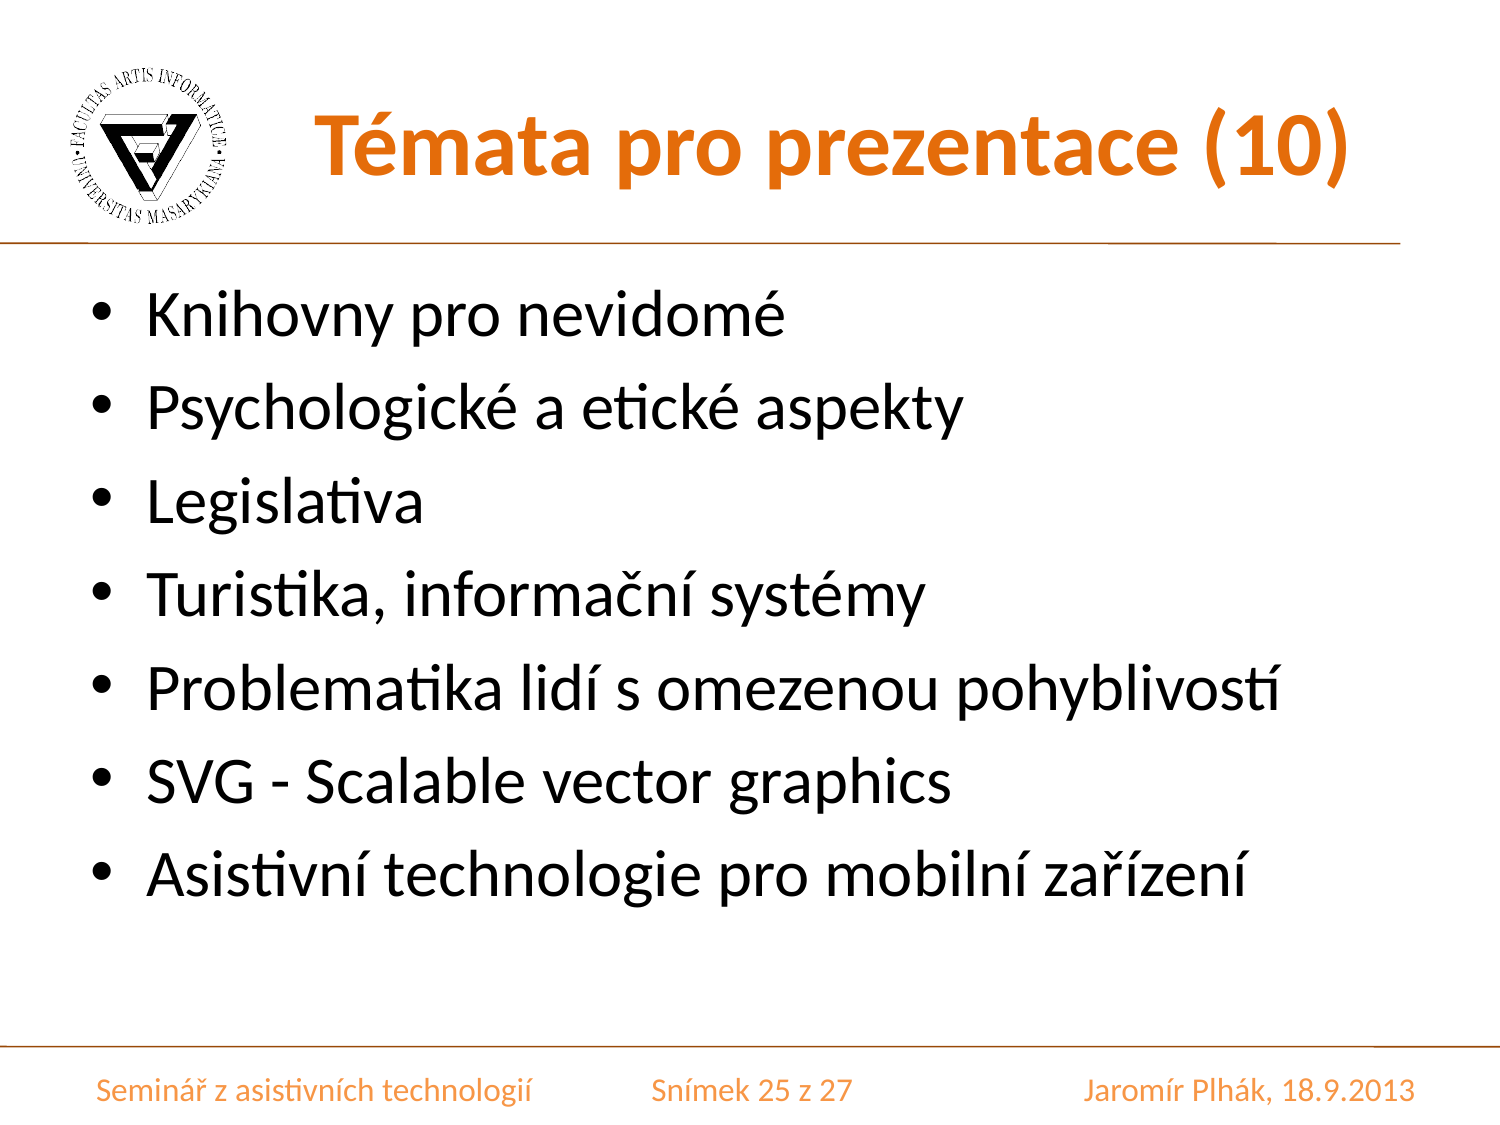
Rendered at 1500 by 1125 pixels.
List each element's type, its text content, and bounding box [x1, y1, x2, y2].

picture [70, 66, 231, 224]
list Knihovny pro nevidomé Psychologické a etické aspekty Legislativa Turistika, informační systémy Problematika lidí s omezenou pohyblivostí SVG - Scalable vector graphics Asistivní technologie pro mobilní zařízení [75, 262, 1425, 1005]
title Témata pro prezentace (10) [242, 45, 1425, 233]
